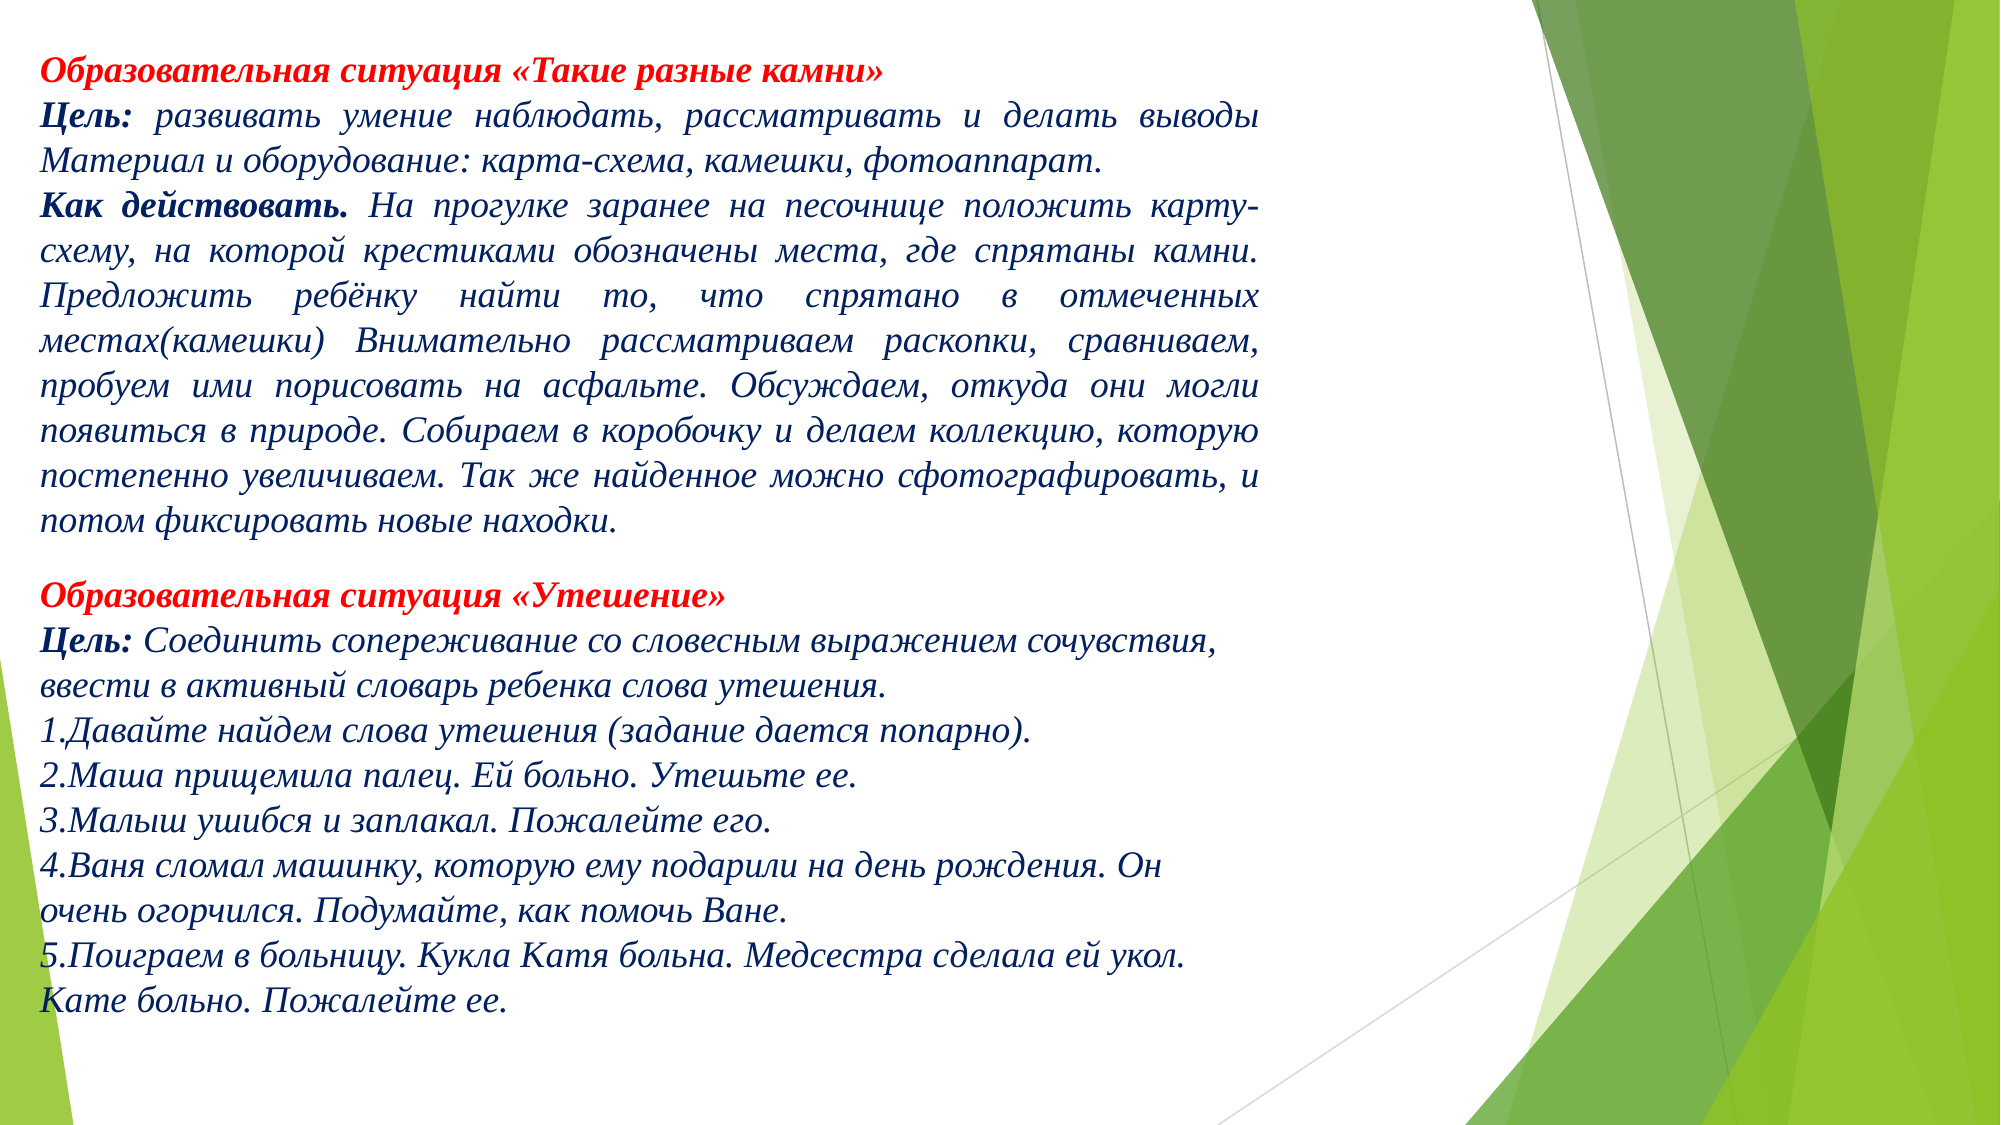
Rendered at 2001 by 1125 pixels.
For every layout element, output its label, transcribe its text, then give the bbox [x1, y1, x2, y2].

text_box Образовательная ситуация «Такие разные камни» Цель: развивать умение наблюдать, рассматривать и делать выводы Материал и оборудование: карта-схема, камешки, фотоаппарат. Как действовать. На прогулке заранее на песочнице положить карту-схему, на которой крестиками обозначены места, где спрятаны камни. Предложить ребёнку найти то, что спрятано в отмеченных местах(камешки) Внимательно рассматриваем раскопки, сравниваем, пробуем ими порисовать на асфальте. Обсуждаем, откуда они могли появиться в природе. Собираем в коробочку и делаем коллекцию, которую постепенно увеличиваем. Так же найденное можно сфотографировать, и потом фиксировать новые находки. [24, 37, 1275, 548]
text_box Образовательная ситуация «Утешение» Цель: Соединить сопереживание со словесным выражением сочувствия, ввести в активный словарь ребенка слова утешения. 1.Давайте найдем слова утешения (задание дается попарно). 2.Маша прищемила палец. Ей больно. Утешьте ее. 3.Малыш ушибся и заплакал. Пожалейте его. 4.Ваня сломал машинку, которую ему подарили на день рождения. Он очень огорчился. Подумайте, как помочь Ване. 5.Поиграем в больницу. Кукла Катя больна. Медсестра сделала ей укол. Кате больно. Пожалейте ее. [24, 562, 1250, 1028]
